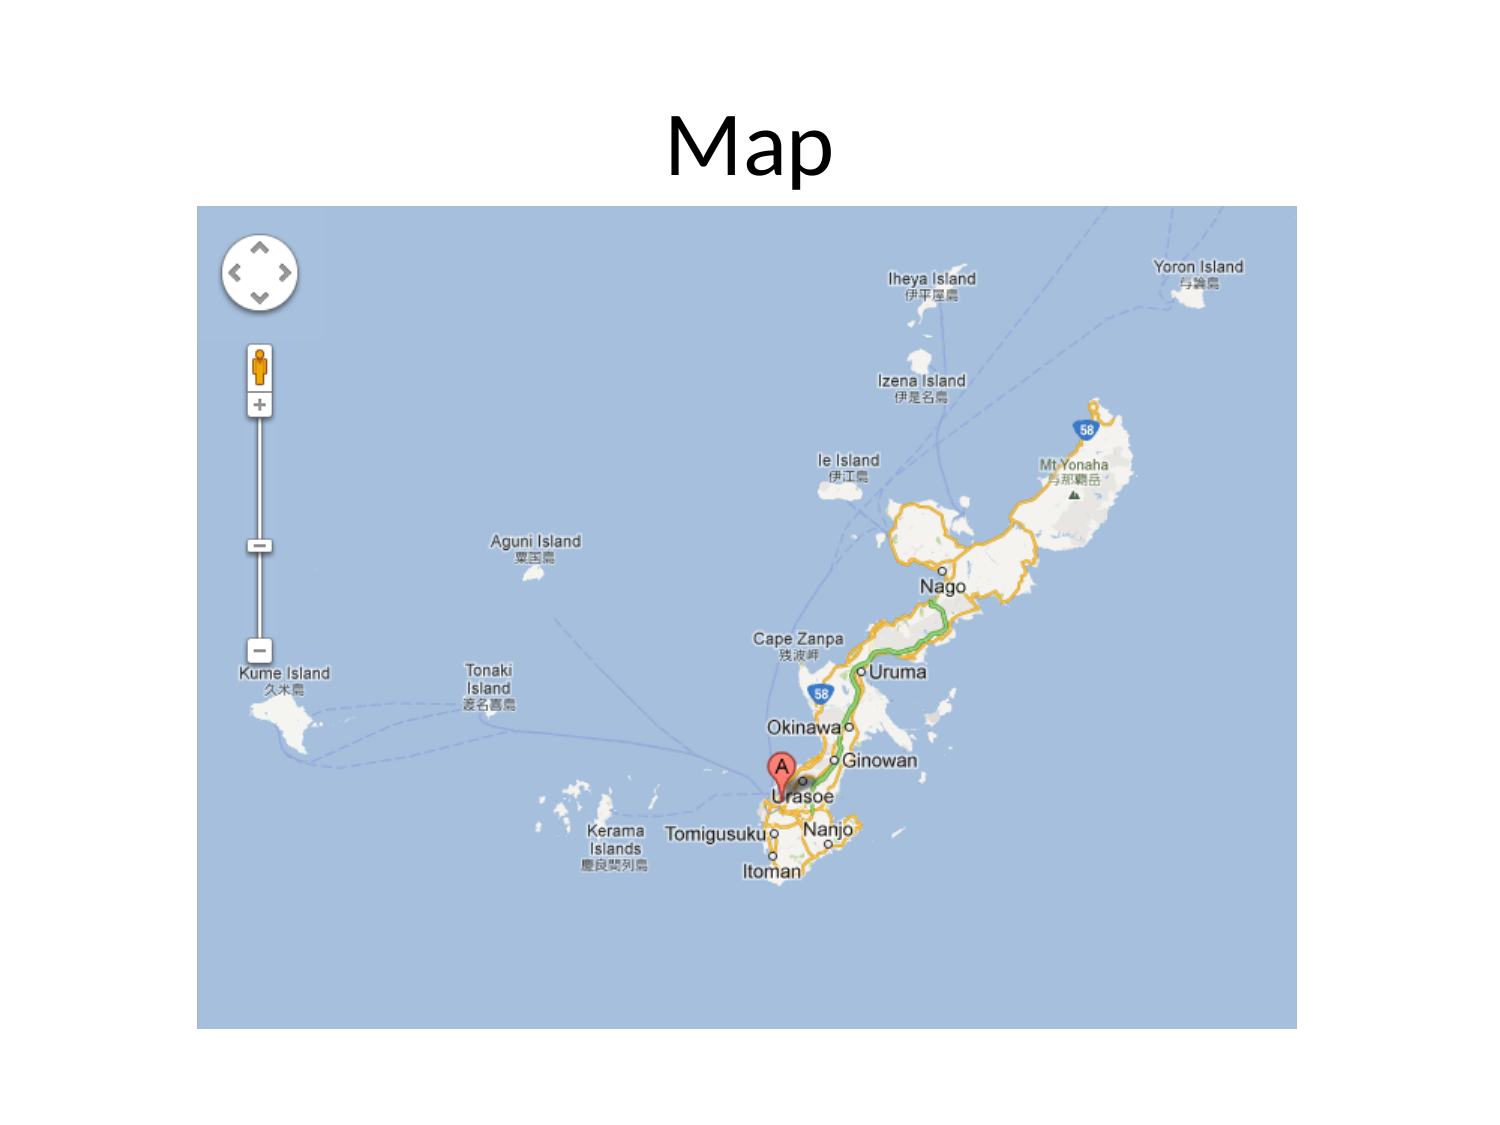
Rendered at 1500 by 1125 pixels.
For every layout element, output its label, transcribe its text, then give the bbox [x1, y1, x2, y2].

picture [196, 206, 1298, 1029]
title Map [75, 45, 1425, 233]
